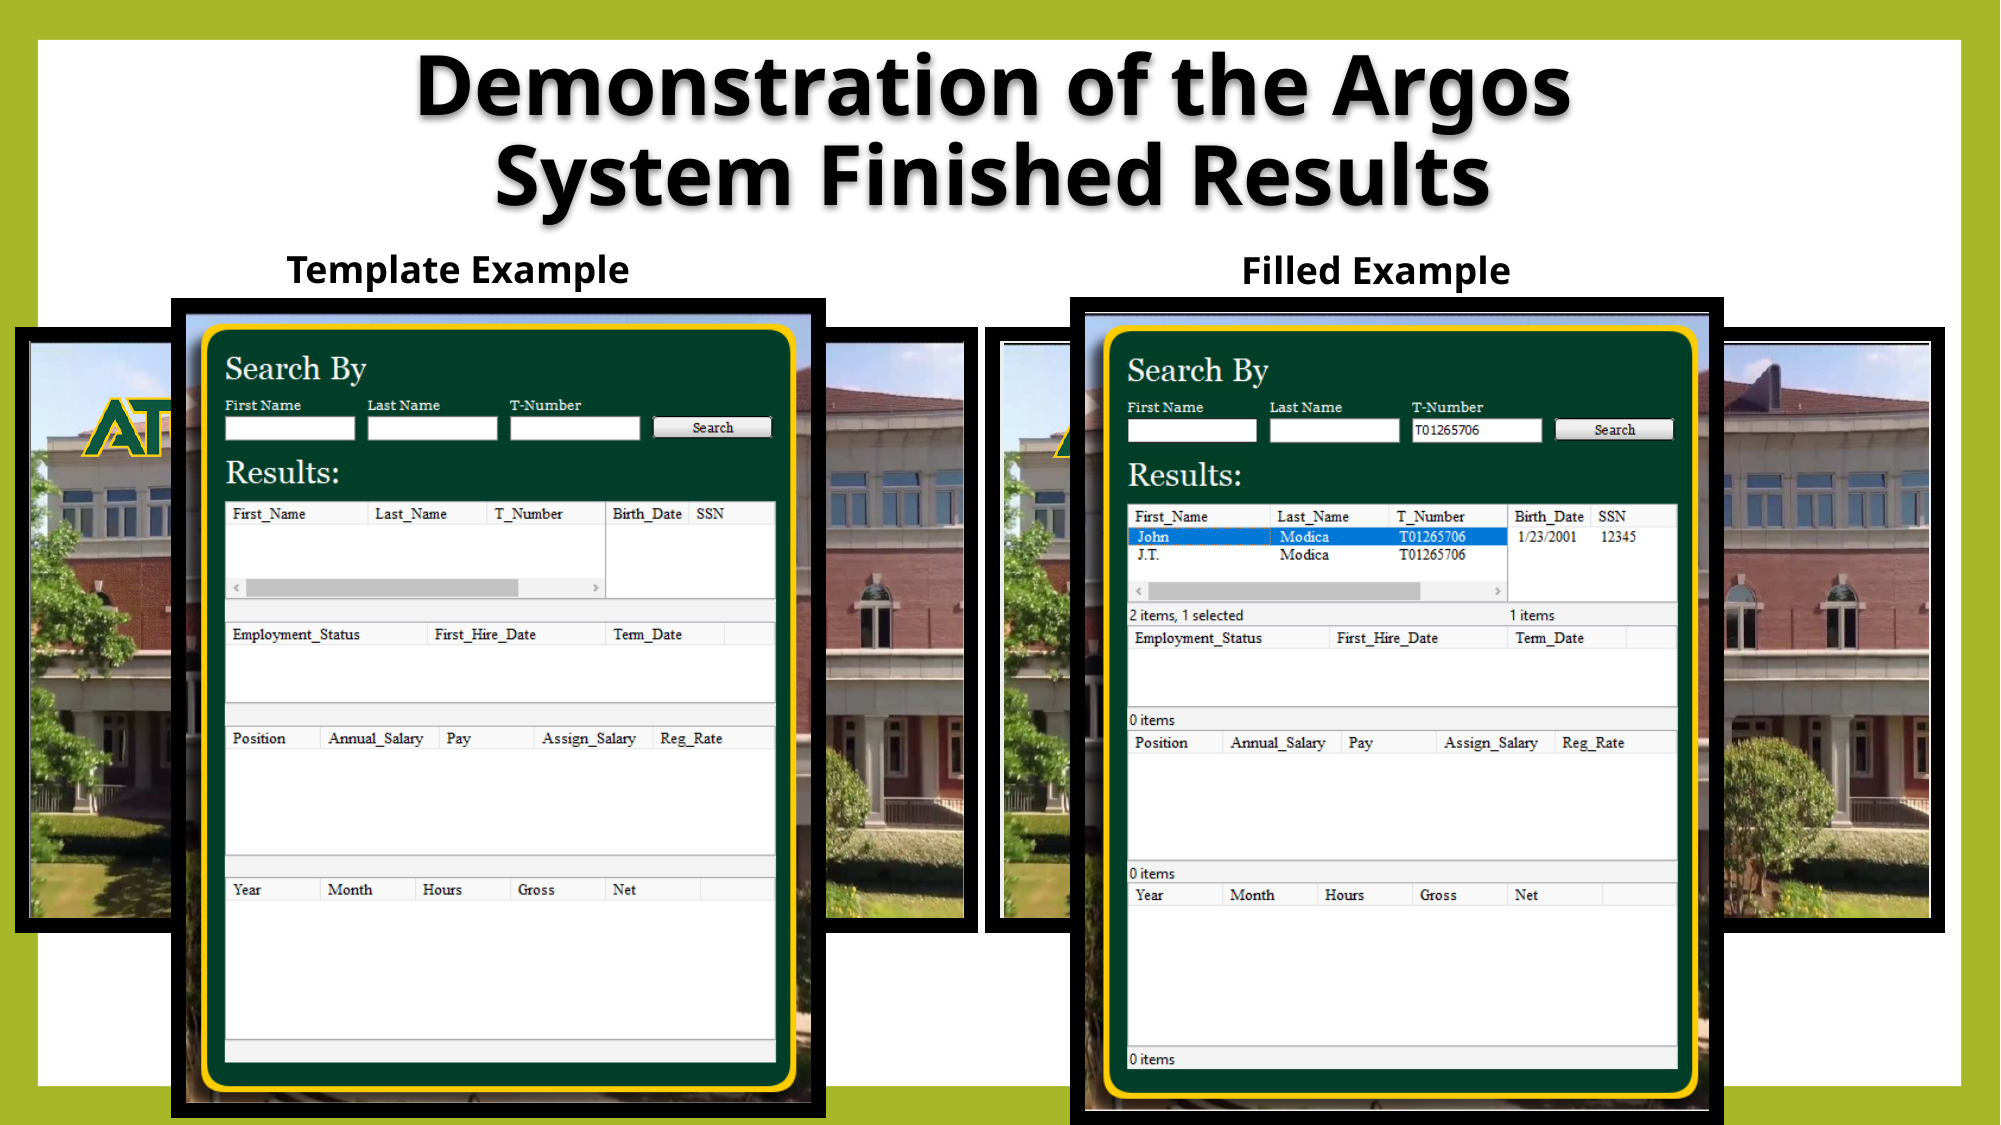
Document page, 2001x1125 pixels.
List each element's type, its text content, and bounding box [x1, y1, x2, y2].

text_box Demonstration of the Argos System Finished Results [242, 36, 1744, 269]
text_box Filled Example [1225, 277, 1569, 297]
text_box Template Example [271, 277, 722, 298]
picture [28, 312, 965, 1104]
picture [999, 311, 1932, 1112]
